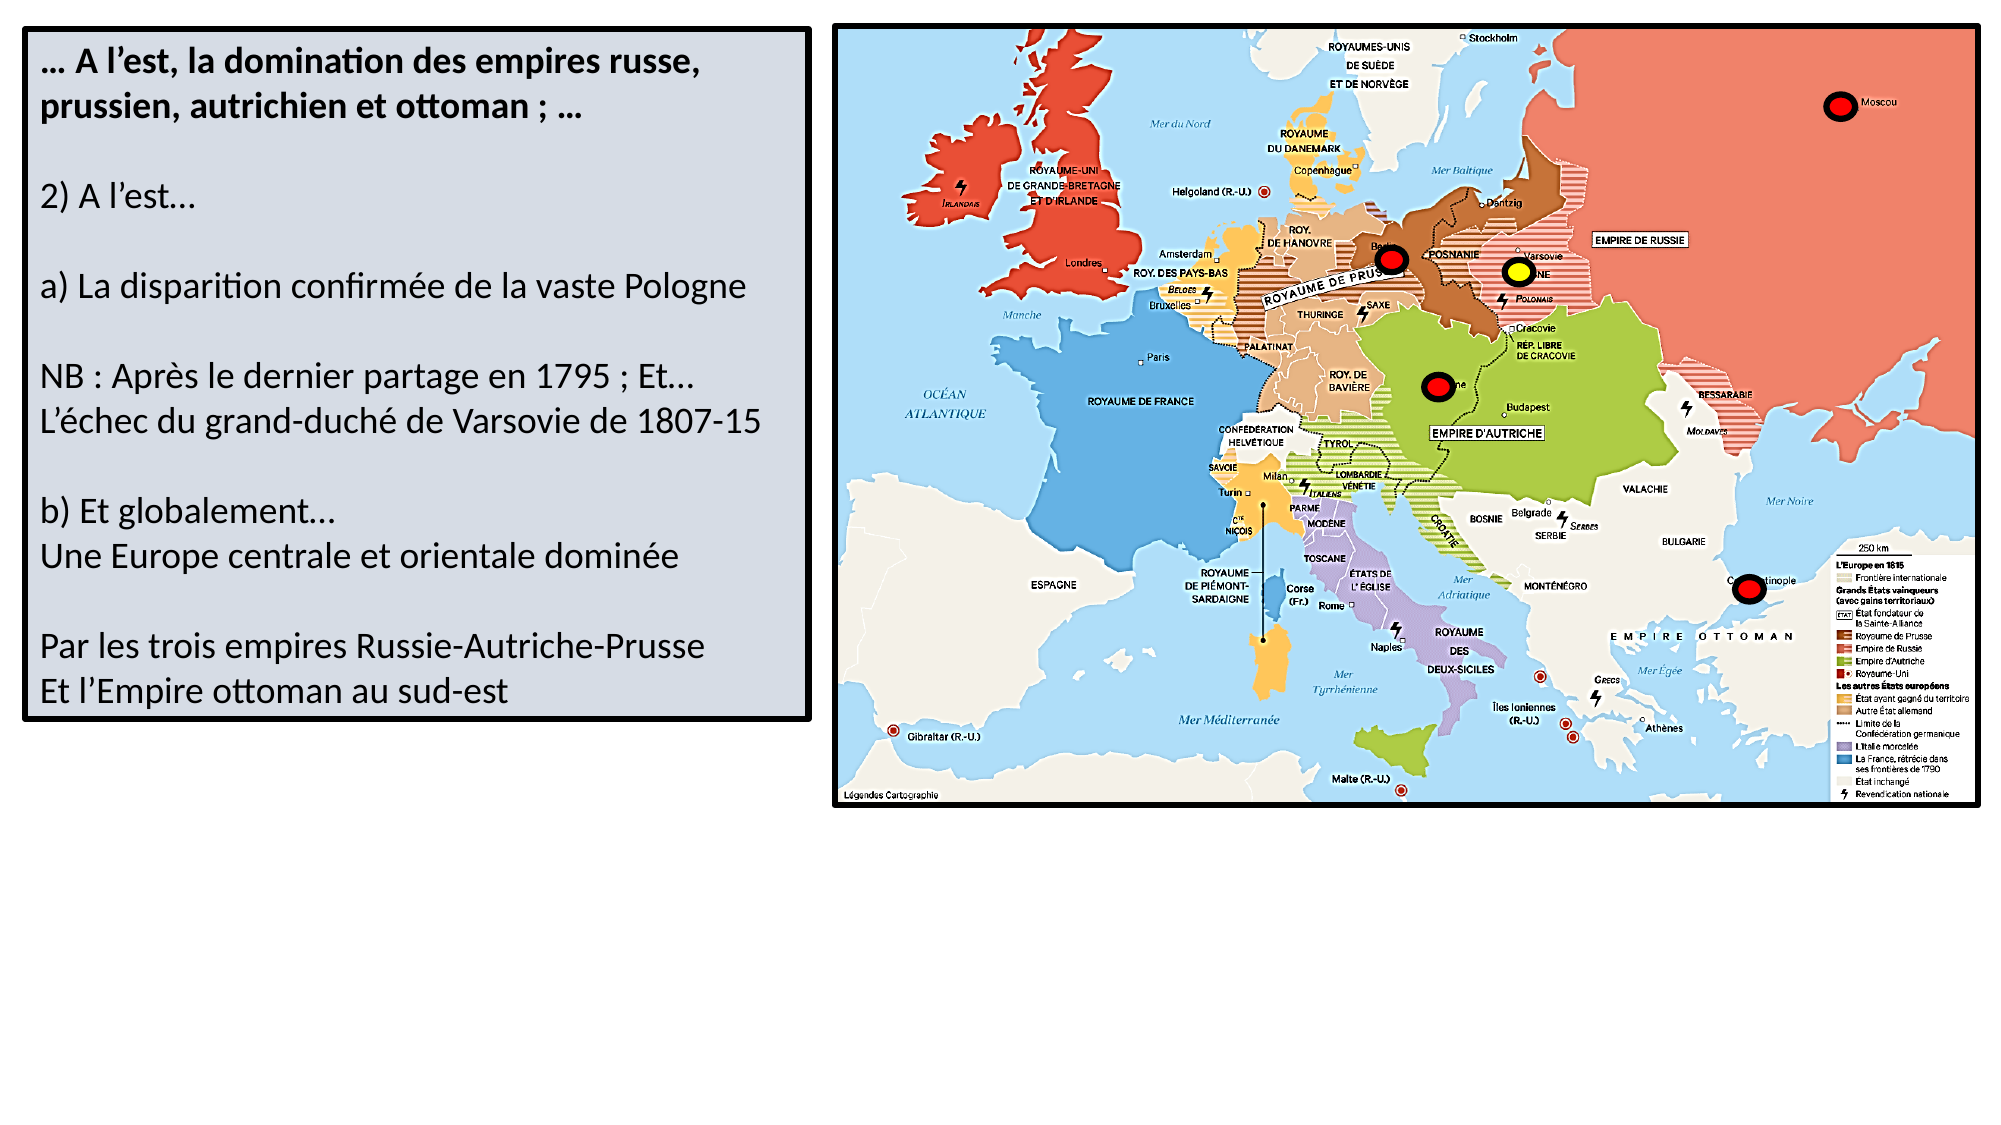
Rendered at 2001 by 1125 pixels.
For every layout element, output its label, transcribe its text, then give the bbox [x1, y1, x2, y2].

picture [837, 29, 1975, 803]
text_box … A l’est, la domination des empires russe, prussien, autrichien et ottoman ; … 2) A l’est… a) La disparition confirmée de la vaste Pologne NB : Après le dernier partage en 1795 ; Et… L’échec du grand-duché de Varsovie de 1807-15 b) Et globalement… Une Europe centrale et orientale dominée Par les trois empires Russie-Autriche-Prusse Et l’Empire ottoman au sud-est [25, 29, 809, 719]
